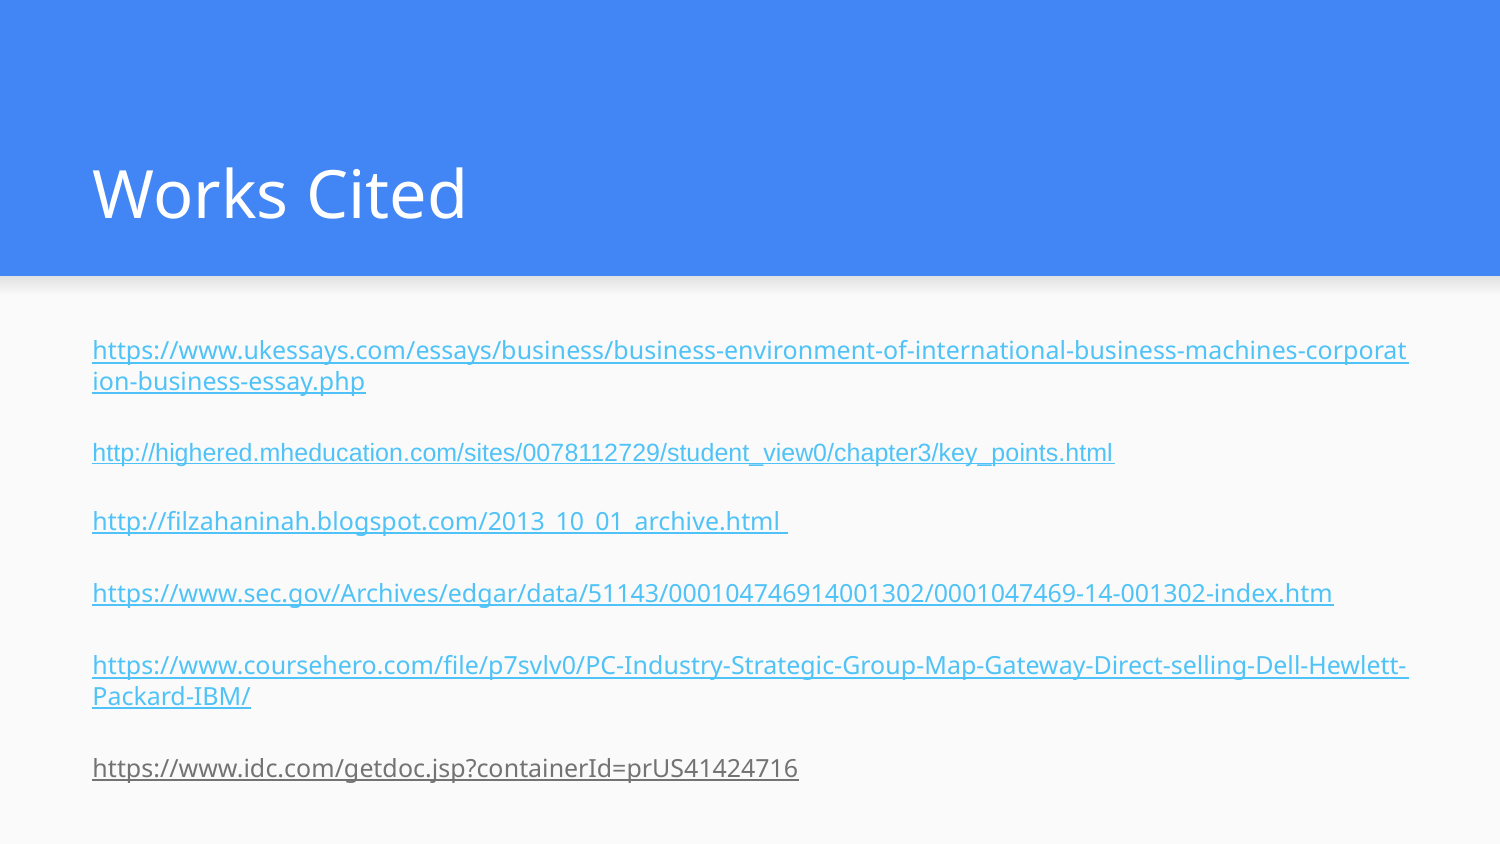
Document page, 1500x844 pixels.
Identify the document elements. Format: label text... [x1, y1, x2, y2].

list https://www.ukessays.com/essays/business/business-environment-of-international-business-machines-corporation-business-essay.php http://highered.mheducation.com/sites/0078112729/student_view0/chapter3/key_points.html http://filzahaninah.blogspot.com/2013_10_01_archive.html https://www.sec.gov/Archives/edgar/data/51143/000104746914001302/0001047469-14-001302-index.htm https://www.coursehero.com/file/p7svlv0/PC-Industry-Strategic-Group-Map-Gateway-Direct-selling-Dell-Hewlett-Packard-IBM/ https://www.idc.com/getdoc.jsp?containerId=prUS41424716 [77, 314, 1427, 760]
title Works Cited [77, 121, 1427, 248]
